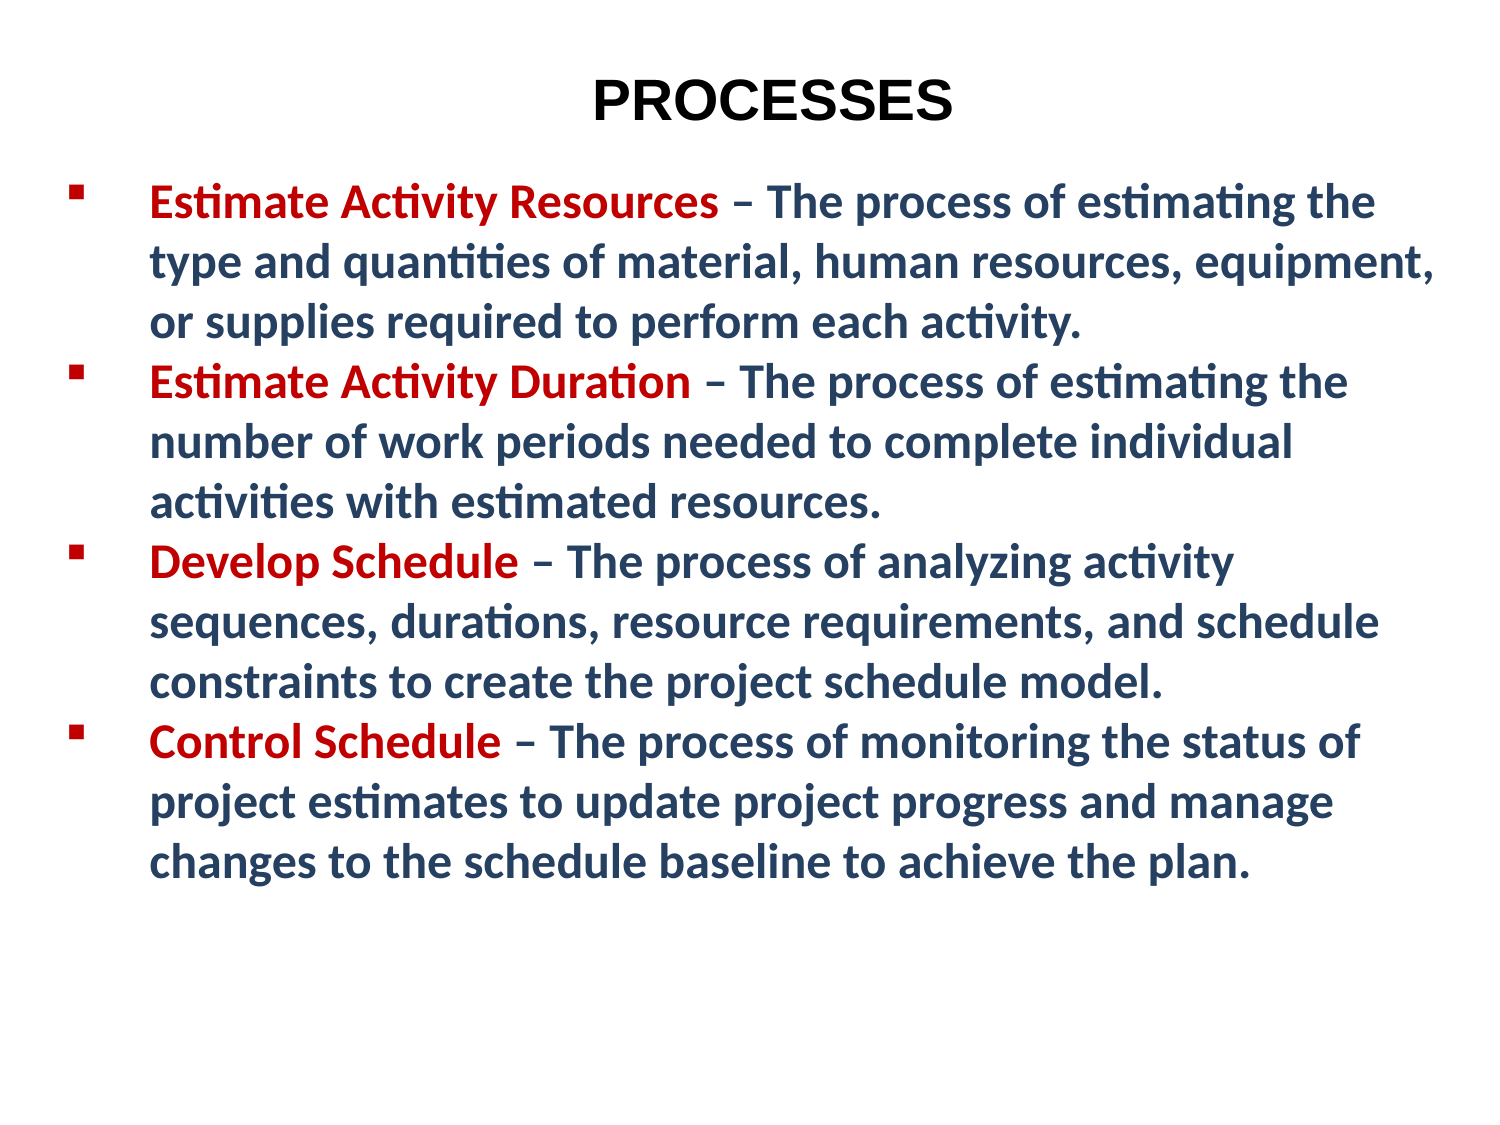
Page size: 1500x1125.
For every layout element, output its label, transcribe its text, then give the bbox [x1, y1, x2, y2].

text_box Estimate Activity Resources – The process of estimating the type and quantities of material, human resources, equipment, or supplies required to perform each activity. Estimate Activity Duration – The process of estimating the number of work periods needed to complete individual activities with estimated resources. Develop Schedule – The process of analyzing activity sequences, durations, resource requirements, and schedule constraints to create the project schedule model. Control Schedule – The process of monitoring the status of project estimates to update project progress and manage changes to the schedule baseline to achieve the plan. [49, 160, 1475, 1024]
text_box PROCESSES [230, 54, 1317, 140]
